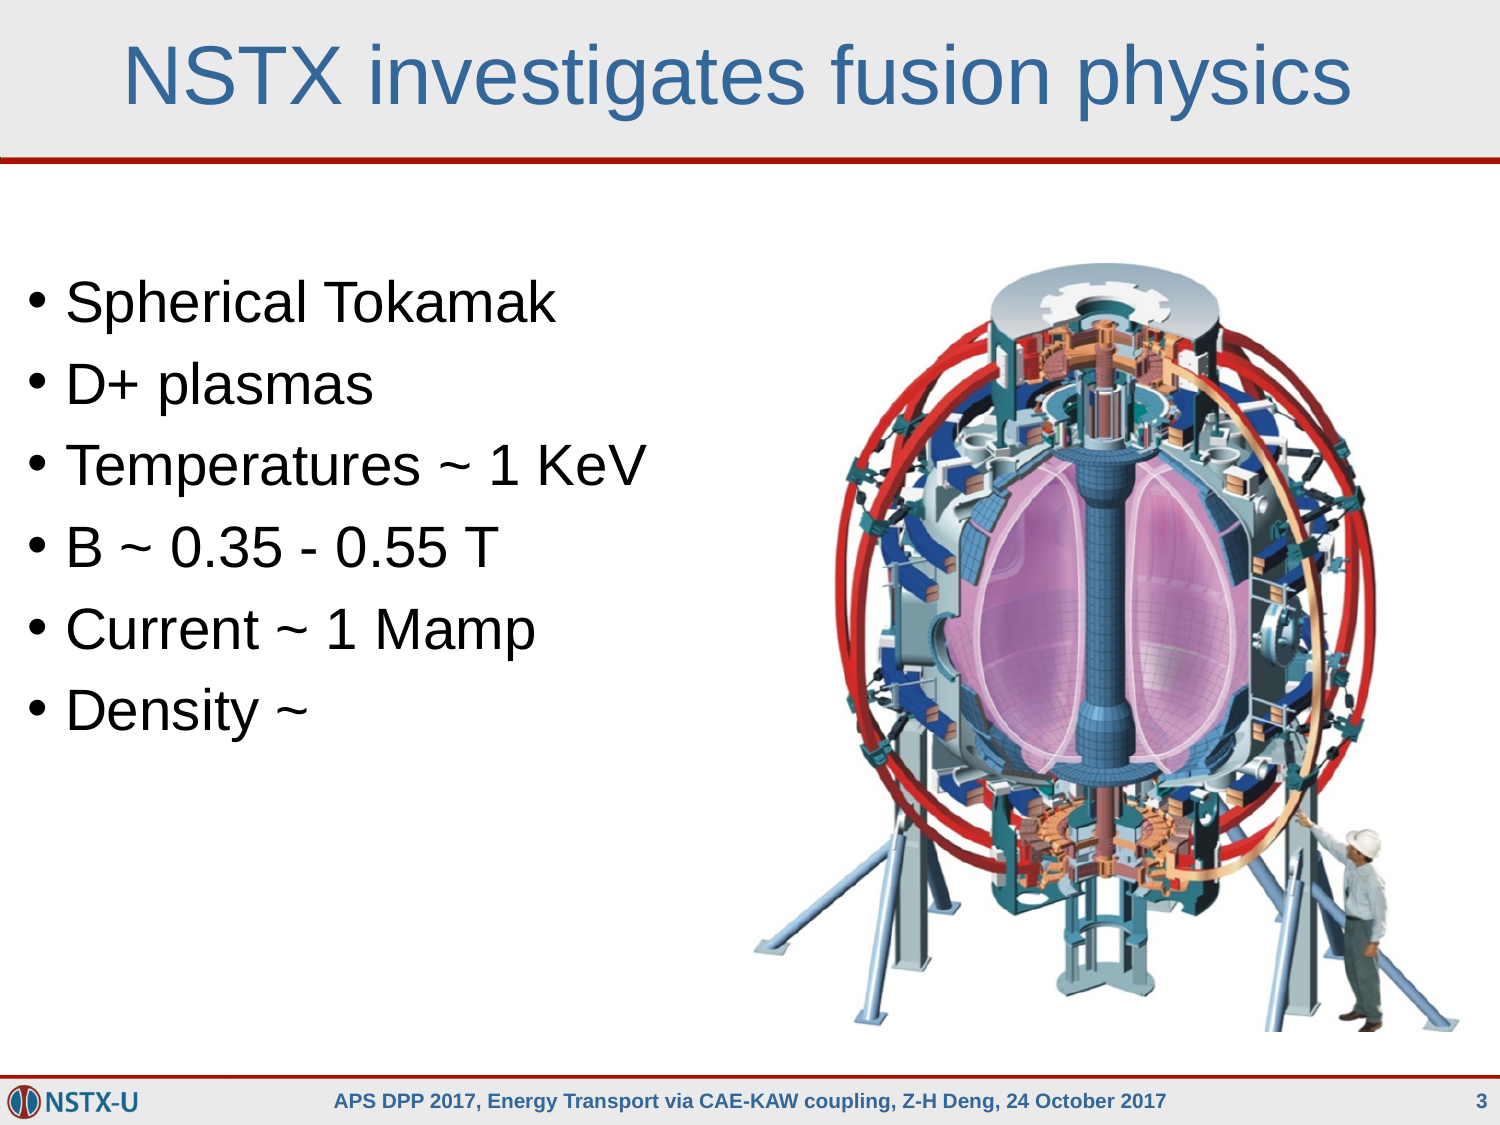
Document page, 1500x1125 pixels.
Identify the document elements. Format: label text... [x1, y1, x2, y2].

picture [0, 1075, 1500, 1125]
picture [0, 158, 1500, 164]
picture [740, 226, 1498, 1063]
title NSTX investigates fusion physics [0, 0, 1500, 158]
